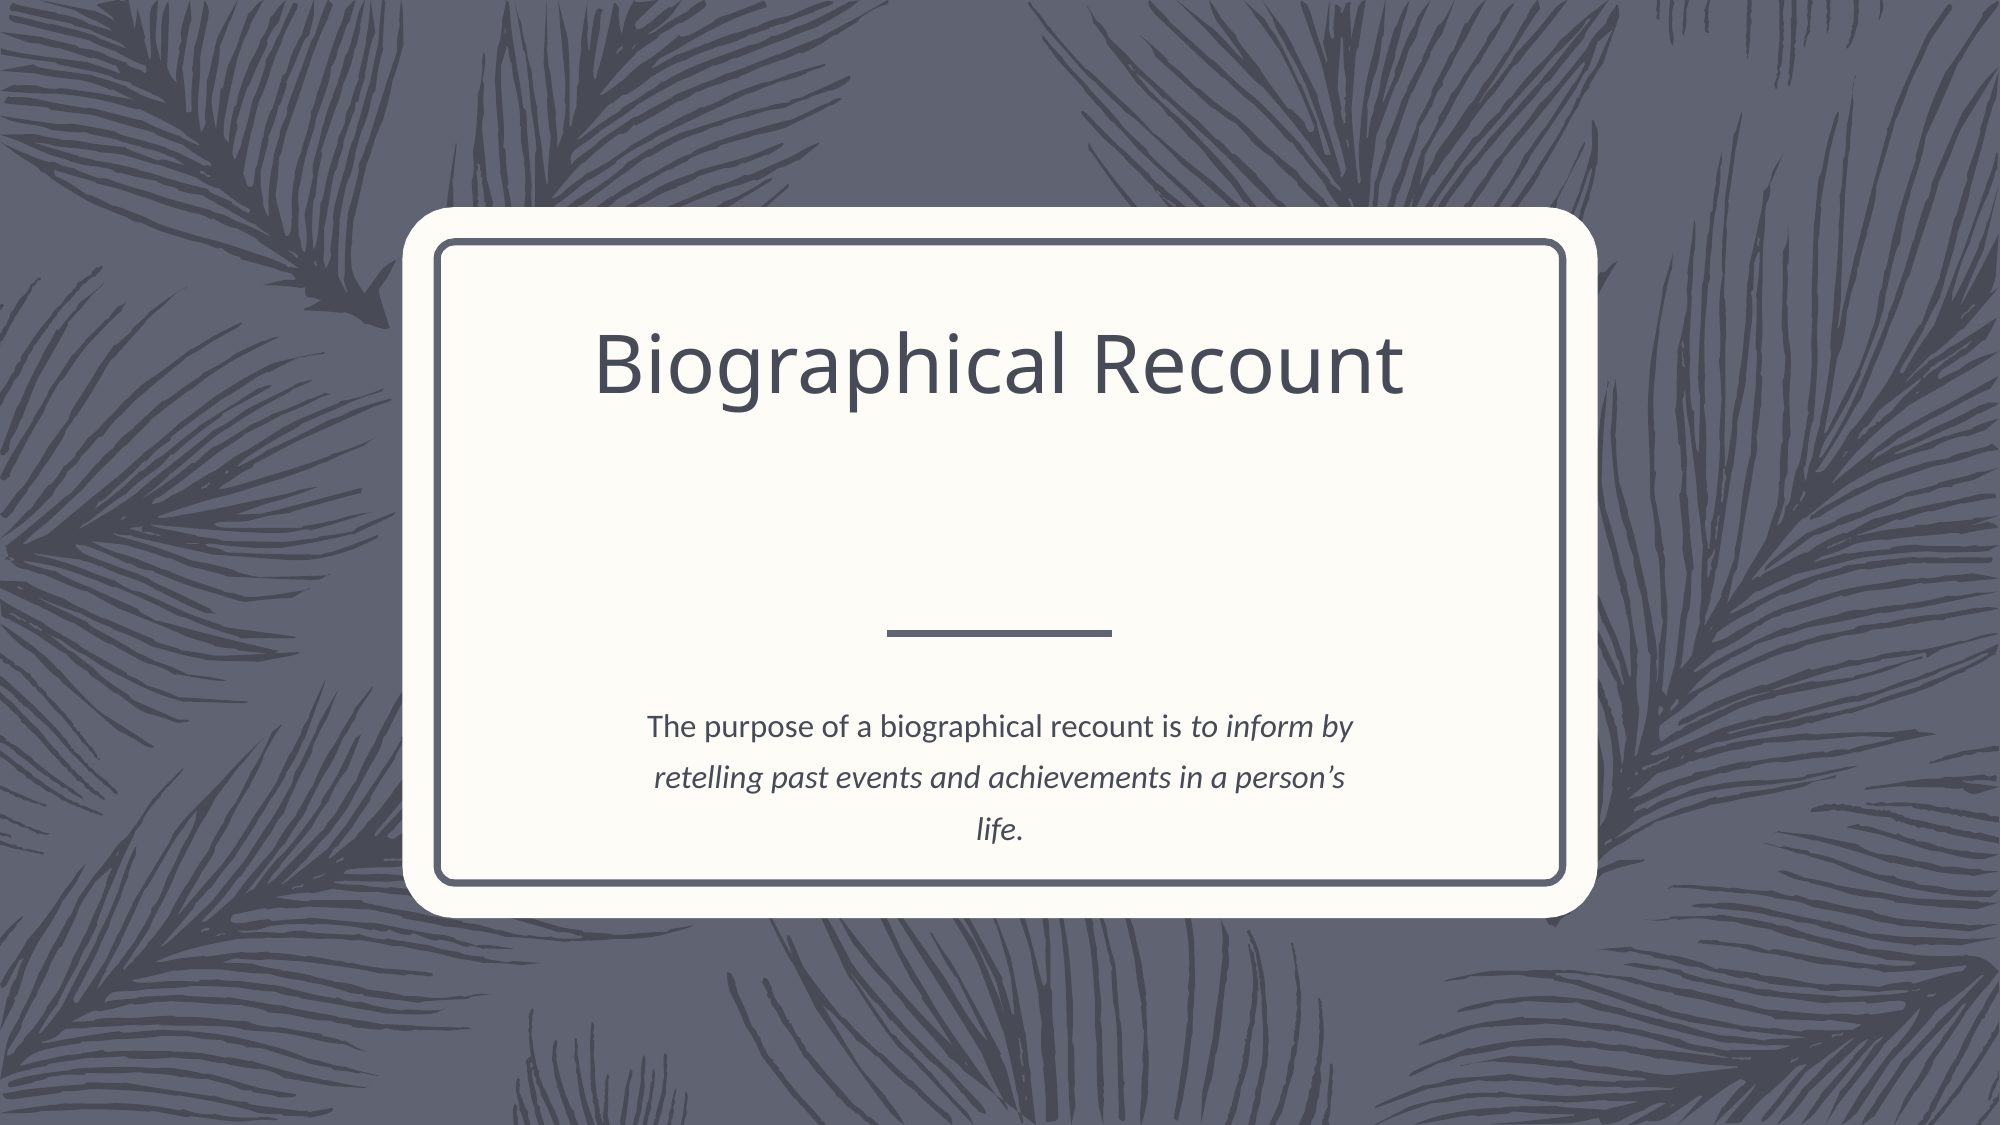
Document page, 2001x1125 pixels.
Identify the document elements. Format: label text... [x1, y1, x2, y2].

list The purpose of a biographical recount is to inform by retelling past events and achievements in a person’s life. [625, 685, 1375, 856]
title Biographical Recount [518, 300, 1480, 603]
